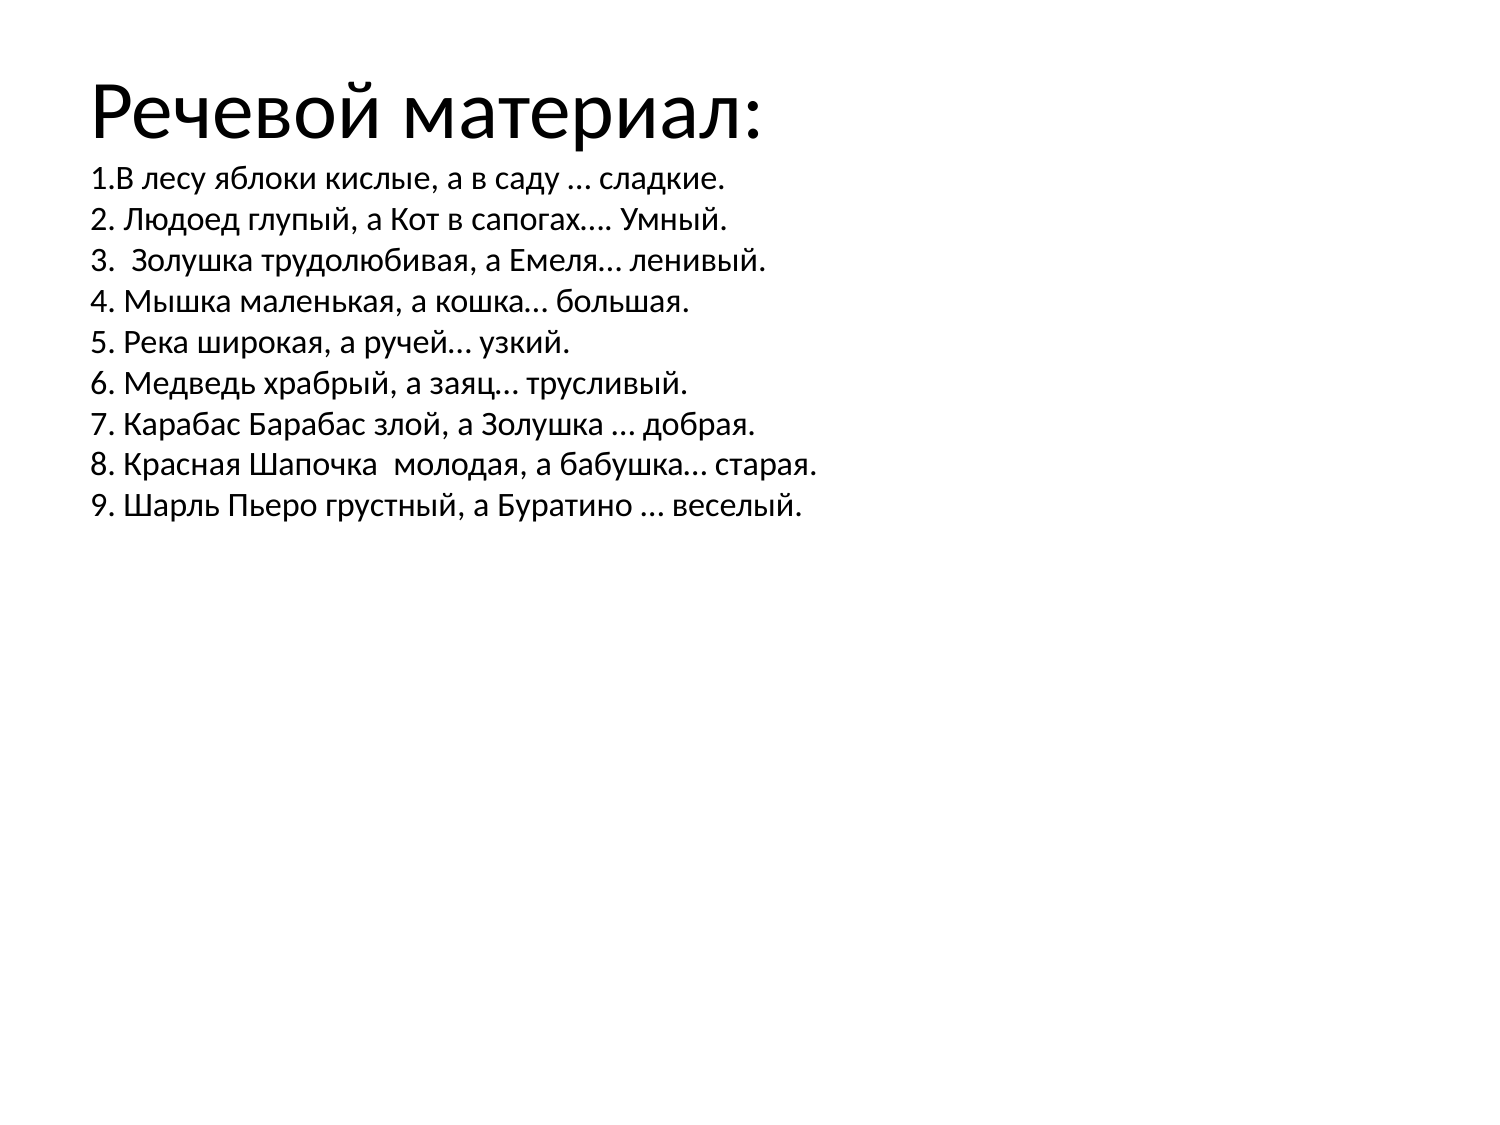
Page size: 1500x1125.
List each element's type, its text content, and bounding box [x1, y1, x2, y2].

title Речевой материал: 1.В лесу яблоки кислые, а в саду … сладкие. 2. Людоед глупый, а Кот в сапогах…. Умный. 3. Золушка трудолюбивая, а Емеля… ленивый. 4. Мышка маленькая, а кошка… большая. 5. Река широкая, а ручей… узкий. 6. Медведь храбрый, а заяц… трусливый. 7. Карабас Барабас злой, а Золушка … добрая. 8. Красная Шапочка молодая, а бабушка… старая. 9. Шарль Пьеро грустный, а Буратино … веселый. [75, 45, 1425, 776]
